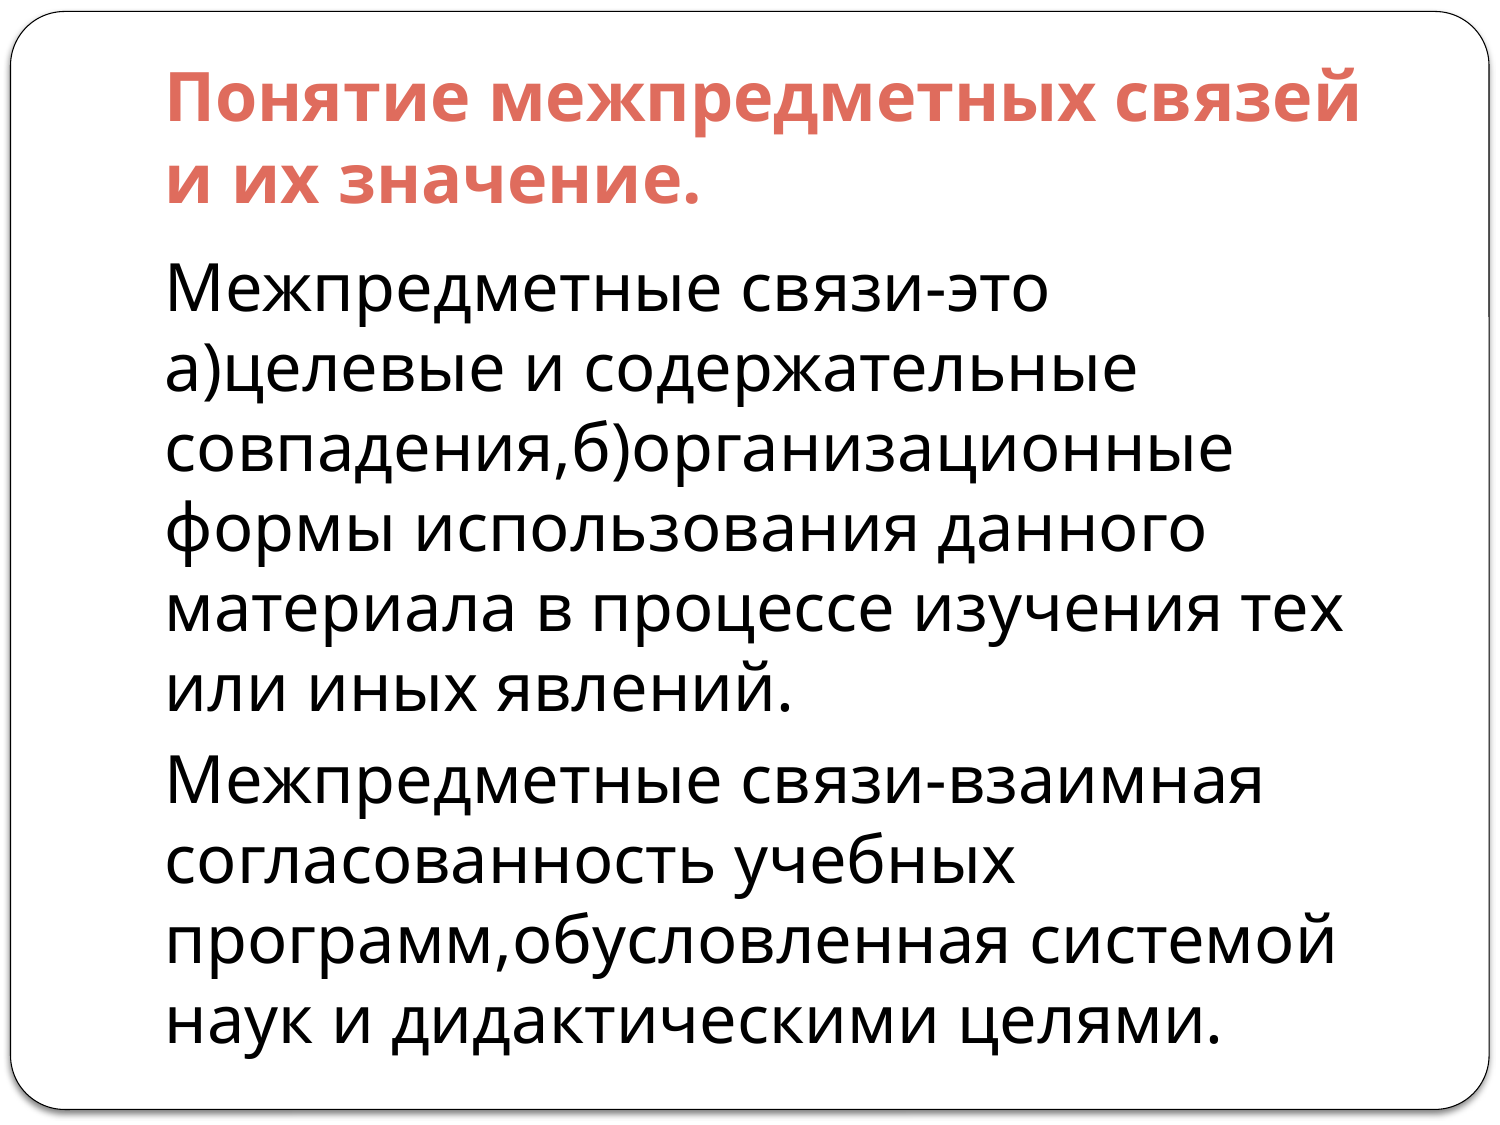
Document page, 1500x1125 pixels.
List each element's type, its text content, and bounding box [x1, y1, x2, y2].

title Понятие межпредметных связей и их значение. [150, 45, 1425, 233]
list Межпредметные связи-это а)целевые и содержательные совпадения,б)организационные формы использования данного материала в процессе изучения тех или иных явлений. Межпредметные связи-взаимная согласованность учебных программ,обусловленная системой наук и дидактическими целями. [150, 237, 1425, 988]
